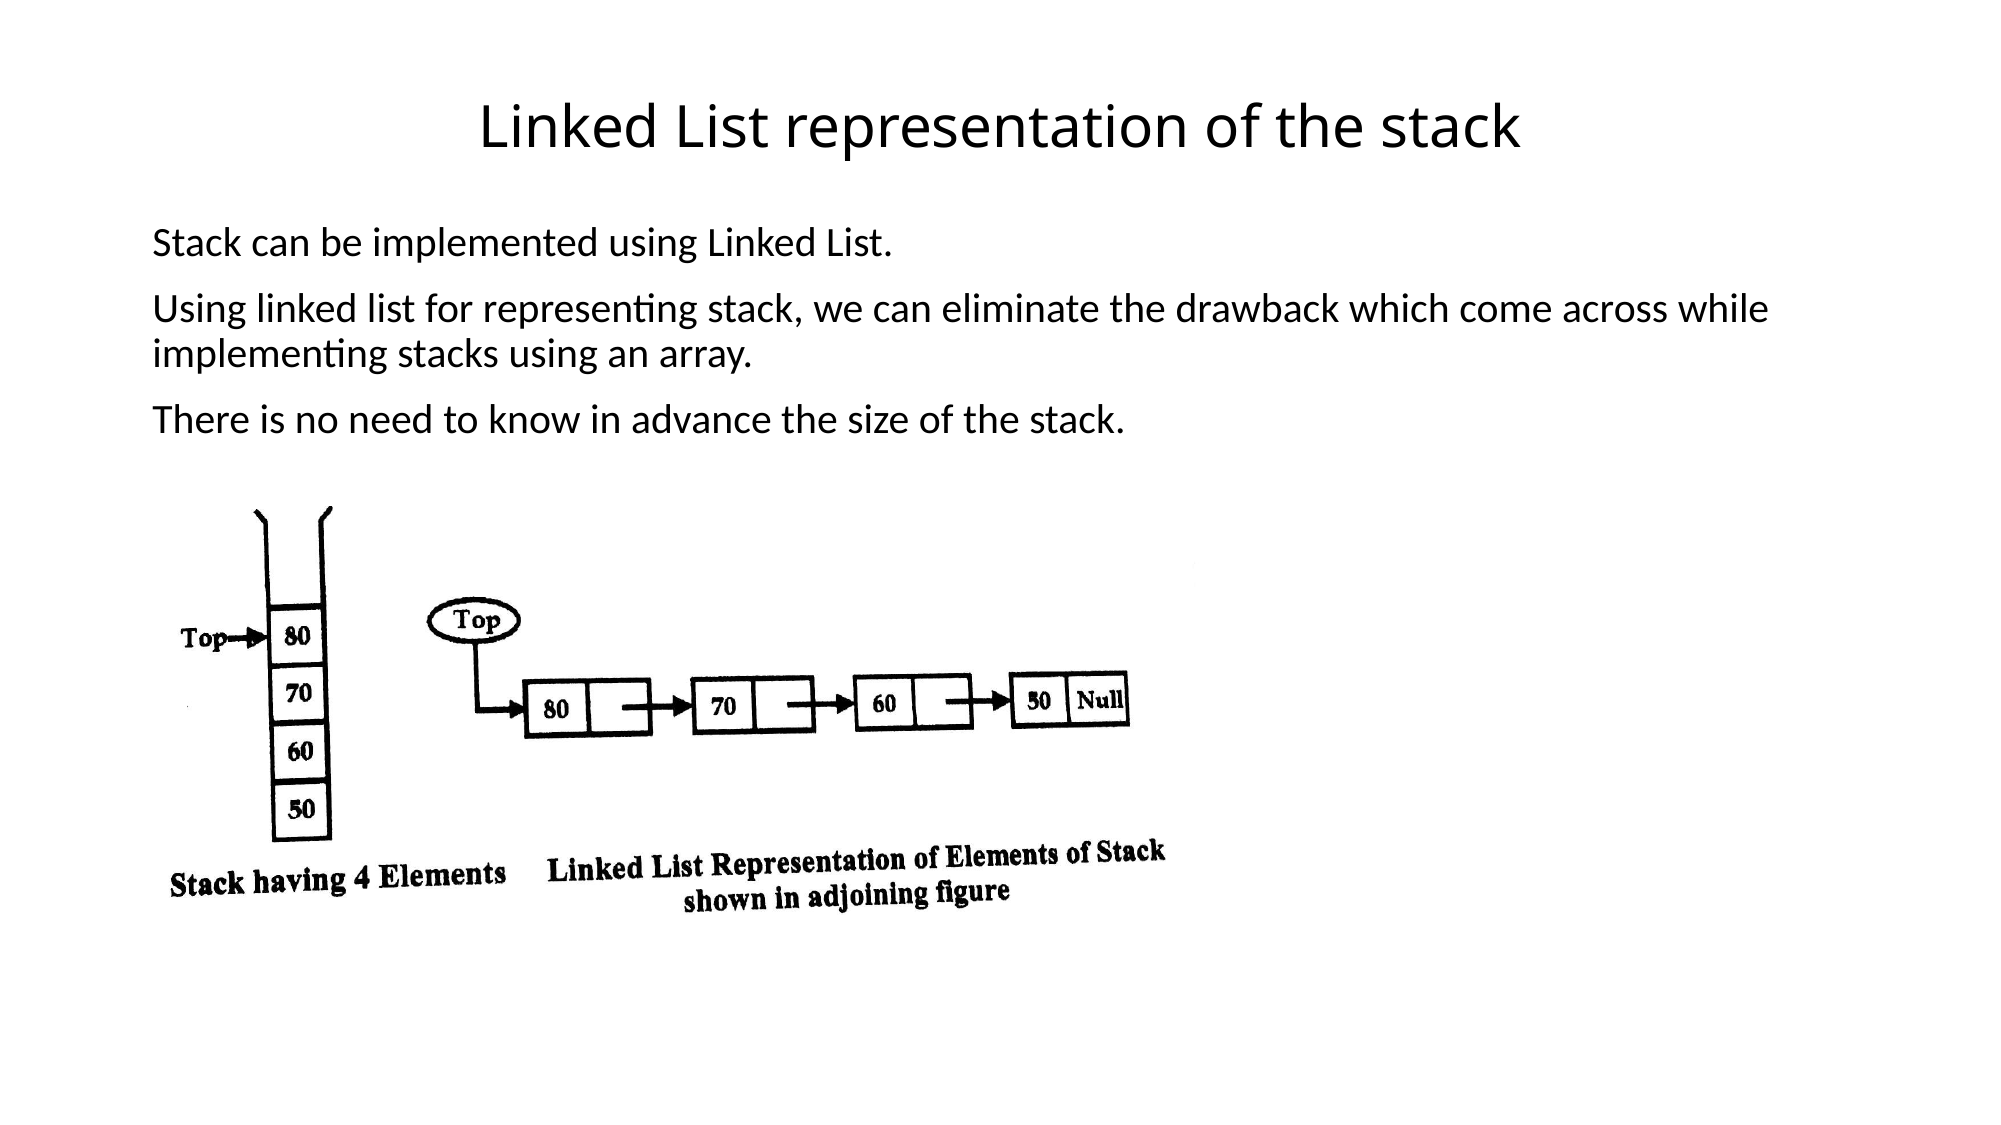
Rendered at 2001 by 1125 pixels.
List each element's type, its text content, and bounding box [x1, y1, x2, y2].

title Linked List representation of the stack [137, 59, 1863, 199]
picture [99, 506, 1300, 915]
list Stack can be implemented using Linked List. Using linked list for representing stack, we can eliminate the drawback which come across while implementing stacks using an array. There is no need to know in advance the size of the stack. [137, 212, 1863, 1014]
